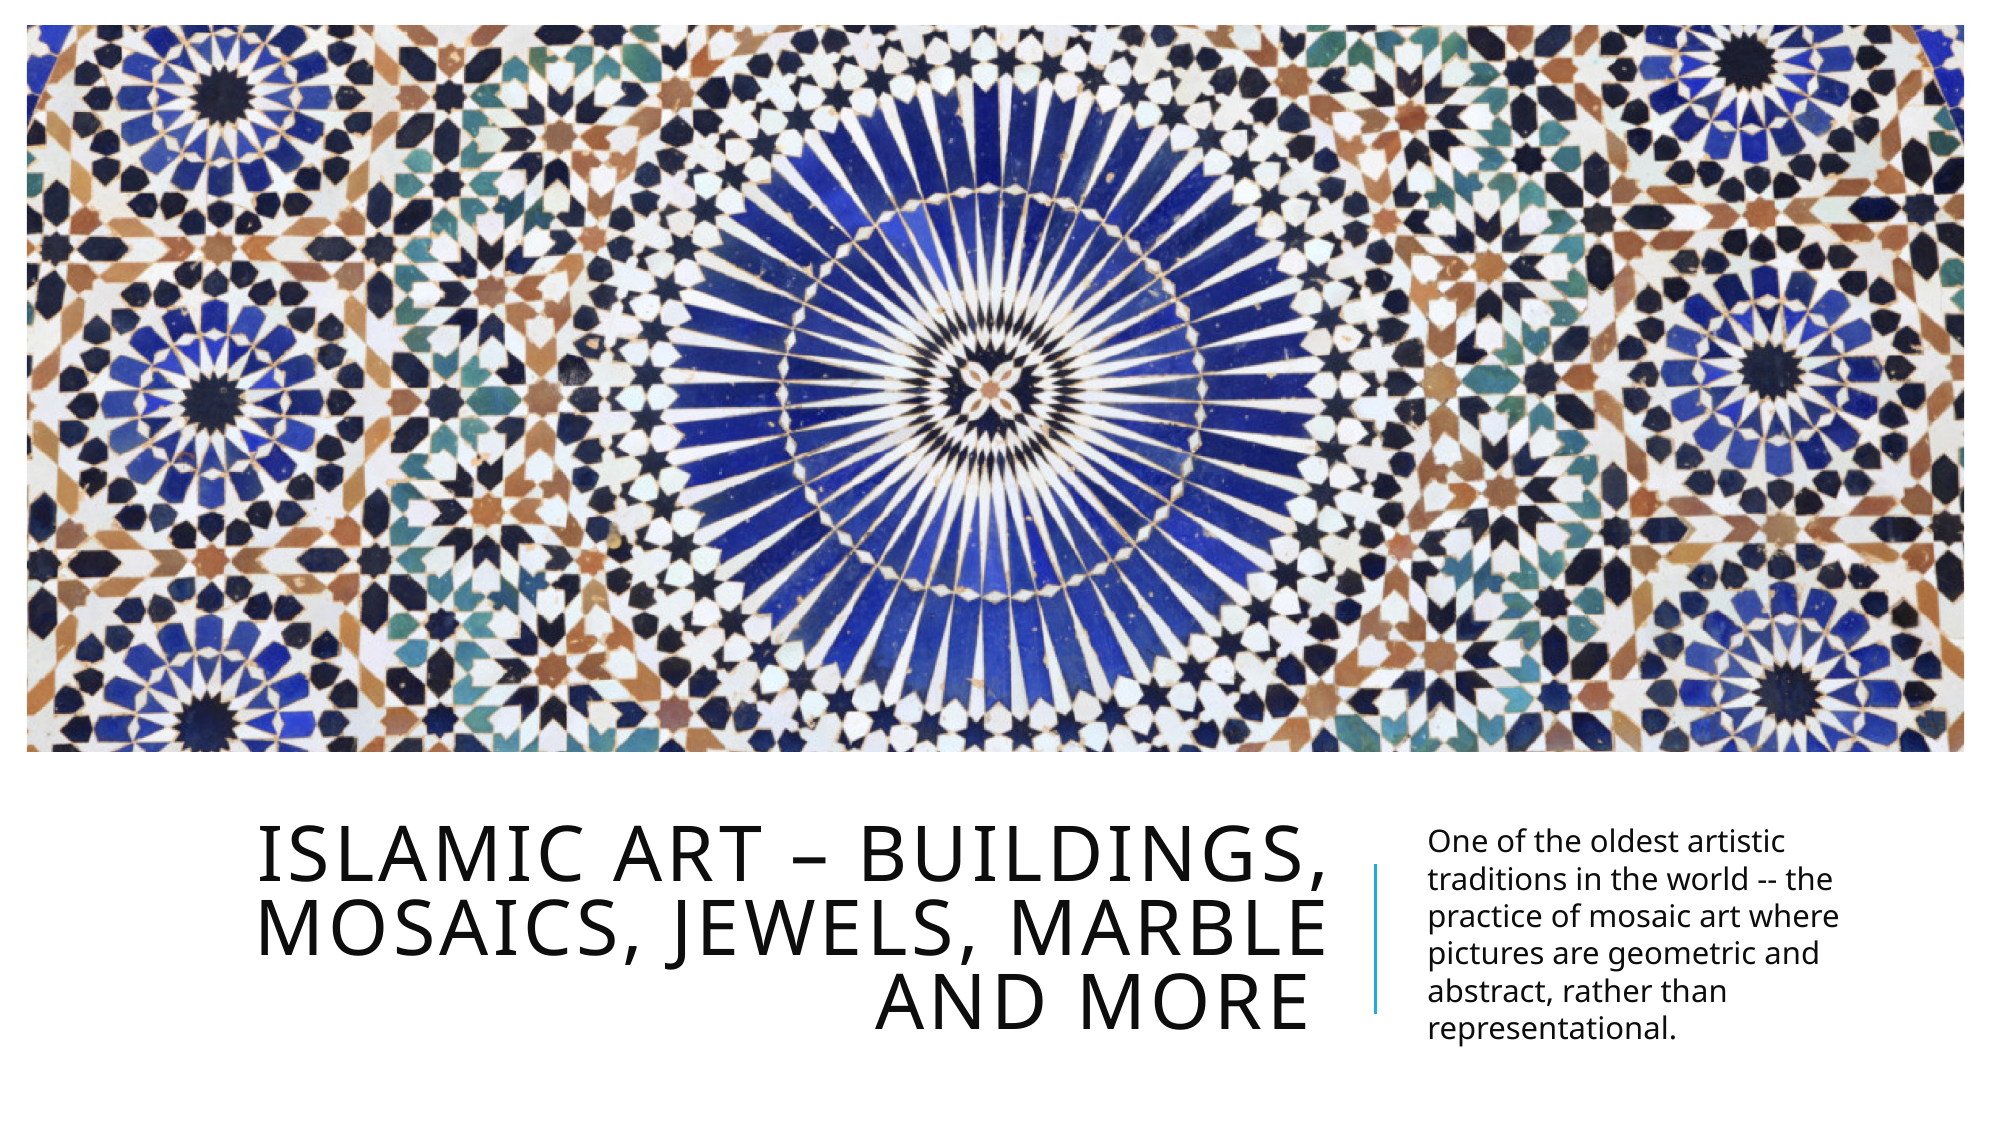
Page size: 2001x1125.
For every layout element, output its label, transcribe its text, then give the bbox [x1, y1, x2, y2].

title Islamic Art – Buildings, mosaics, jewels, marble and more [75, 813, 1350, 1054]
picture [26, 24, 1965, 752]
list One of the oldest artistic traditions in the world -- the practice of mosaic art where pictures are geometric and abstract, rather than representational. [1412, 813, 1938, 1054]
